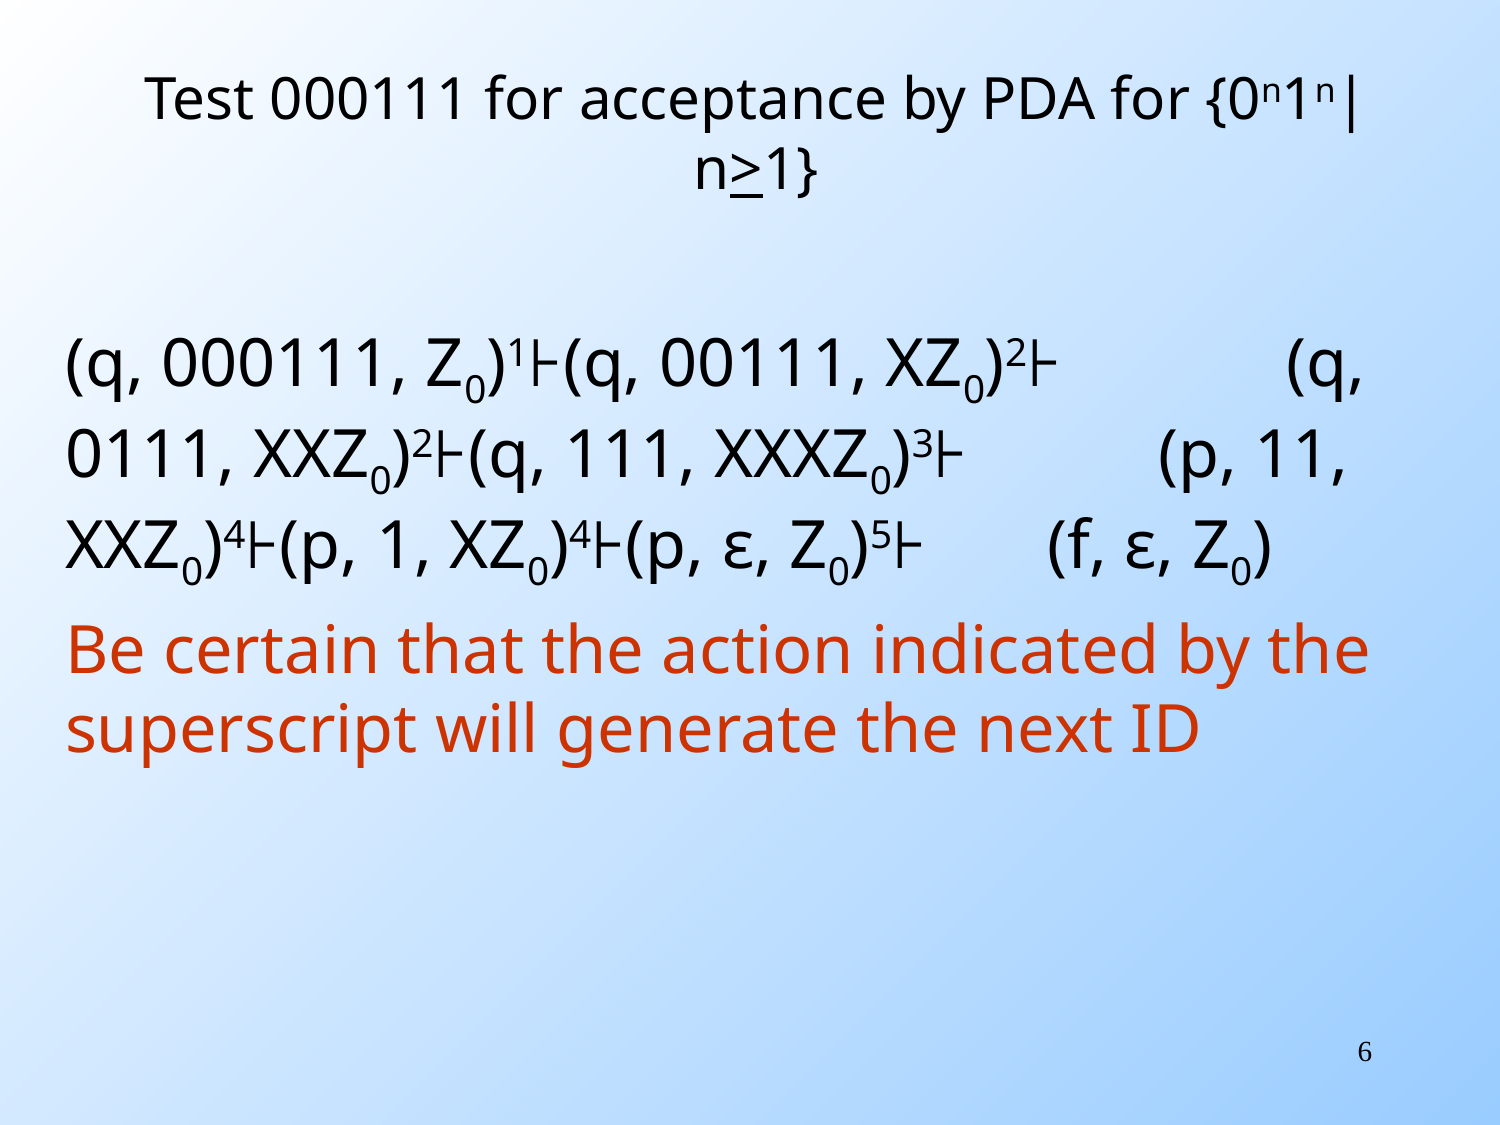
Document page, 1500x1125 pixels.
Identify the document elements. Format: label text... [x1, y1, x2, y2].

title Test 000111 for acceptance by PDA for {0n1n|n>1} [75, 62, 1438, 200]
list (q, 000111, Z0)1⊦(q, 00111, XZ0)2⊦ (q, 0111, XXZ0)2⊦(q, 111, XXXZ0)3⊦ (p, 11, XXZ0)4⊦(p, 1, XZ0)4⊦(p, ε, Z0)5⊦ (f, ε, Z0) Be certain that the action indicated by the superscript will generate the next ID [50, 312, 1388, 913]
slide_number 6 [1074, 1025, 1388, 1100]
